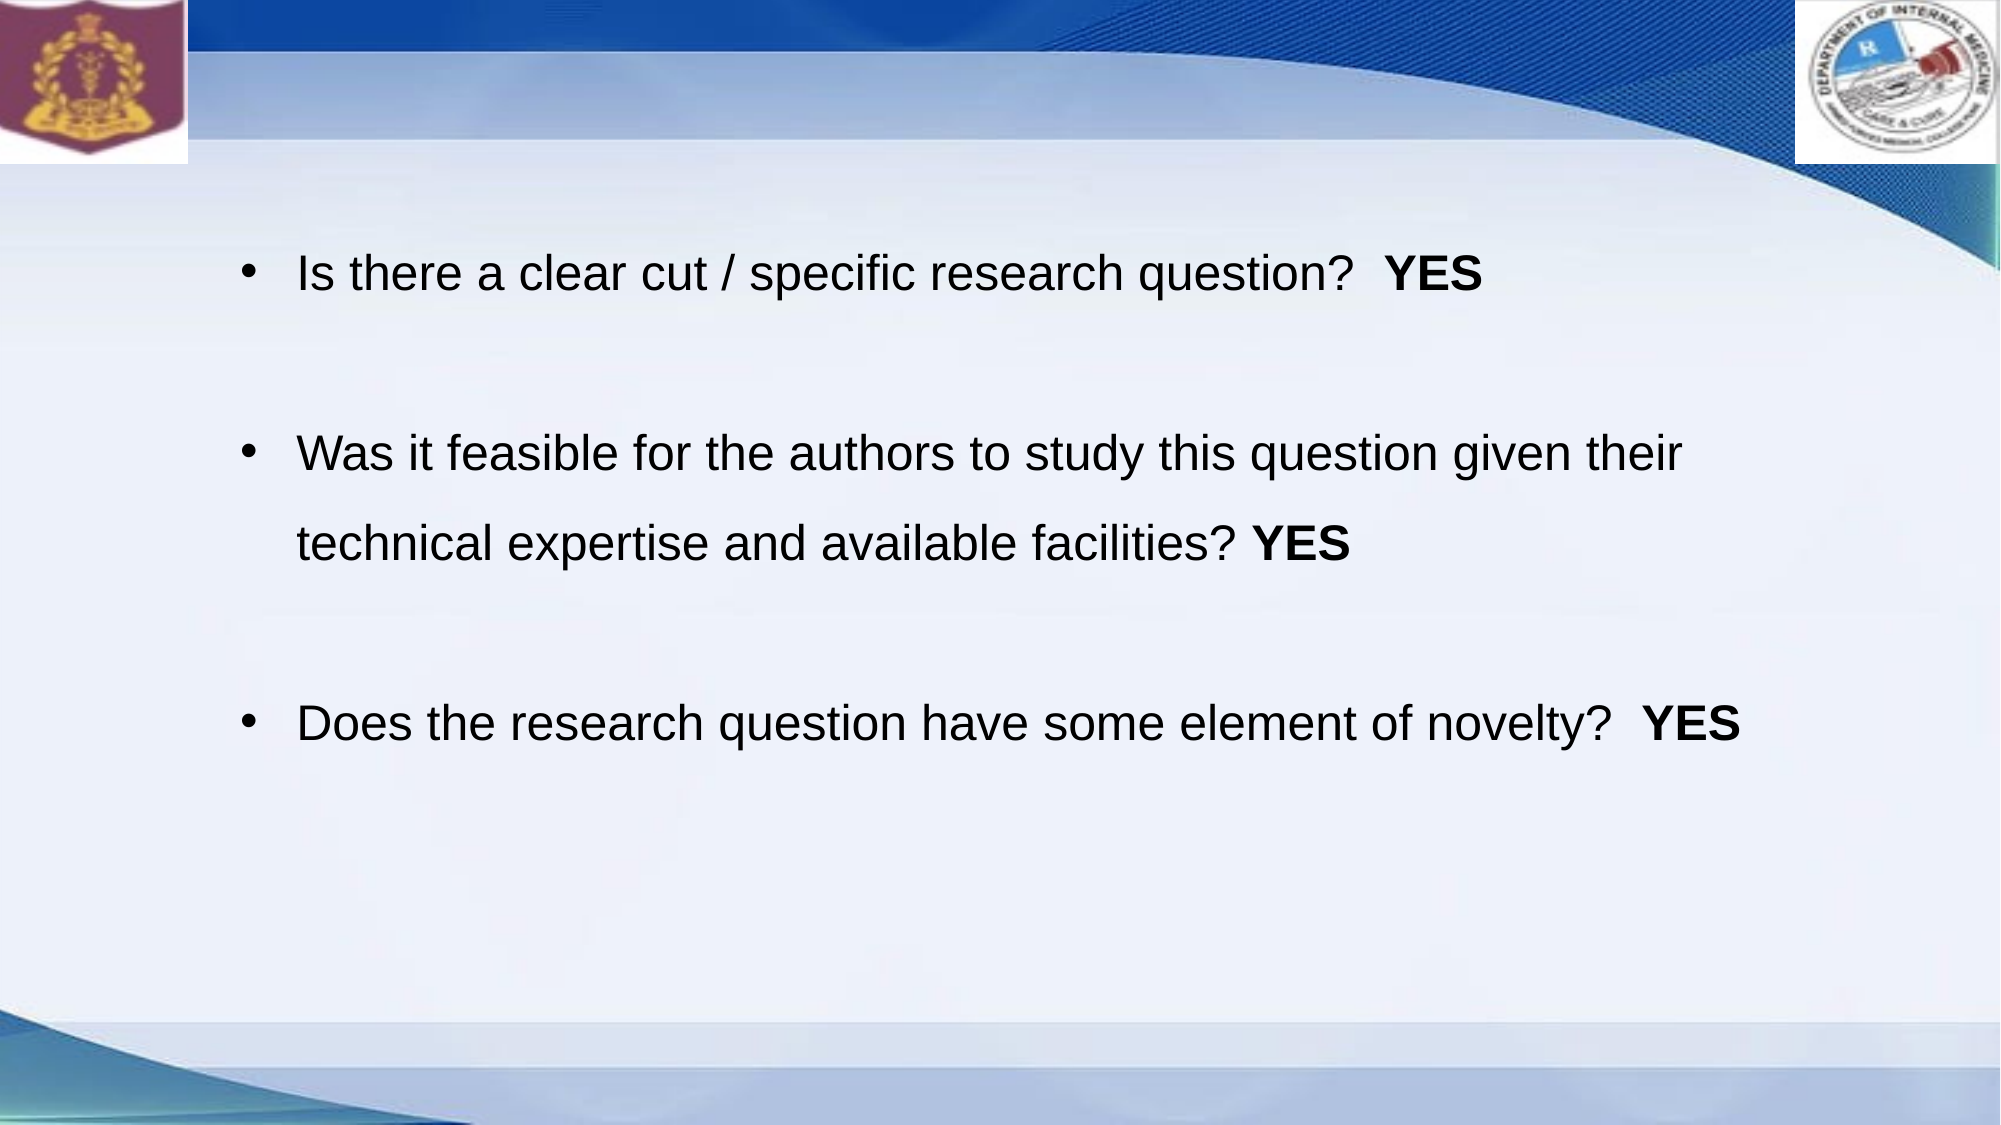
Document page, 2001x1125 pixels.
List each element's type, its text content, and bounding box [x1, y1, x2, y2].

text_box [328, 55, 1599, 164]
text_box Is there a clear cut / specific research question? YES Was it feasible for the authors to study this question given their technical expertise and available facilities? YES Does the research question have some element of novelty? YES [187, 195, 1796, 1042]
subtitle [249, 1042, 1750, 1125]
picture [0, 0, 2001, 1125]
